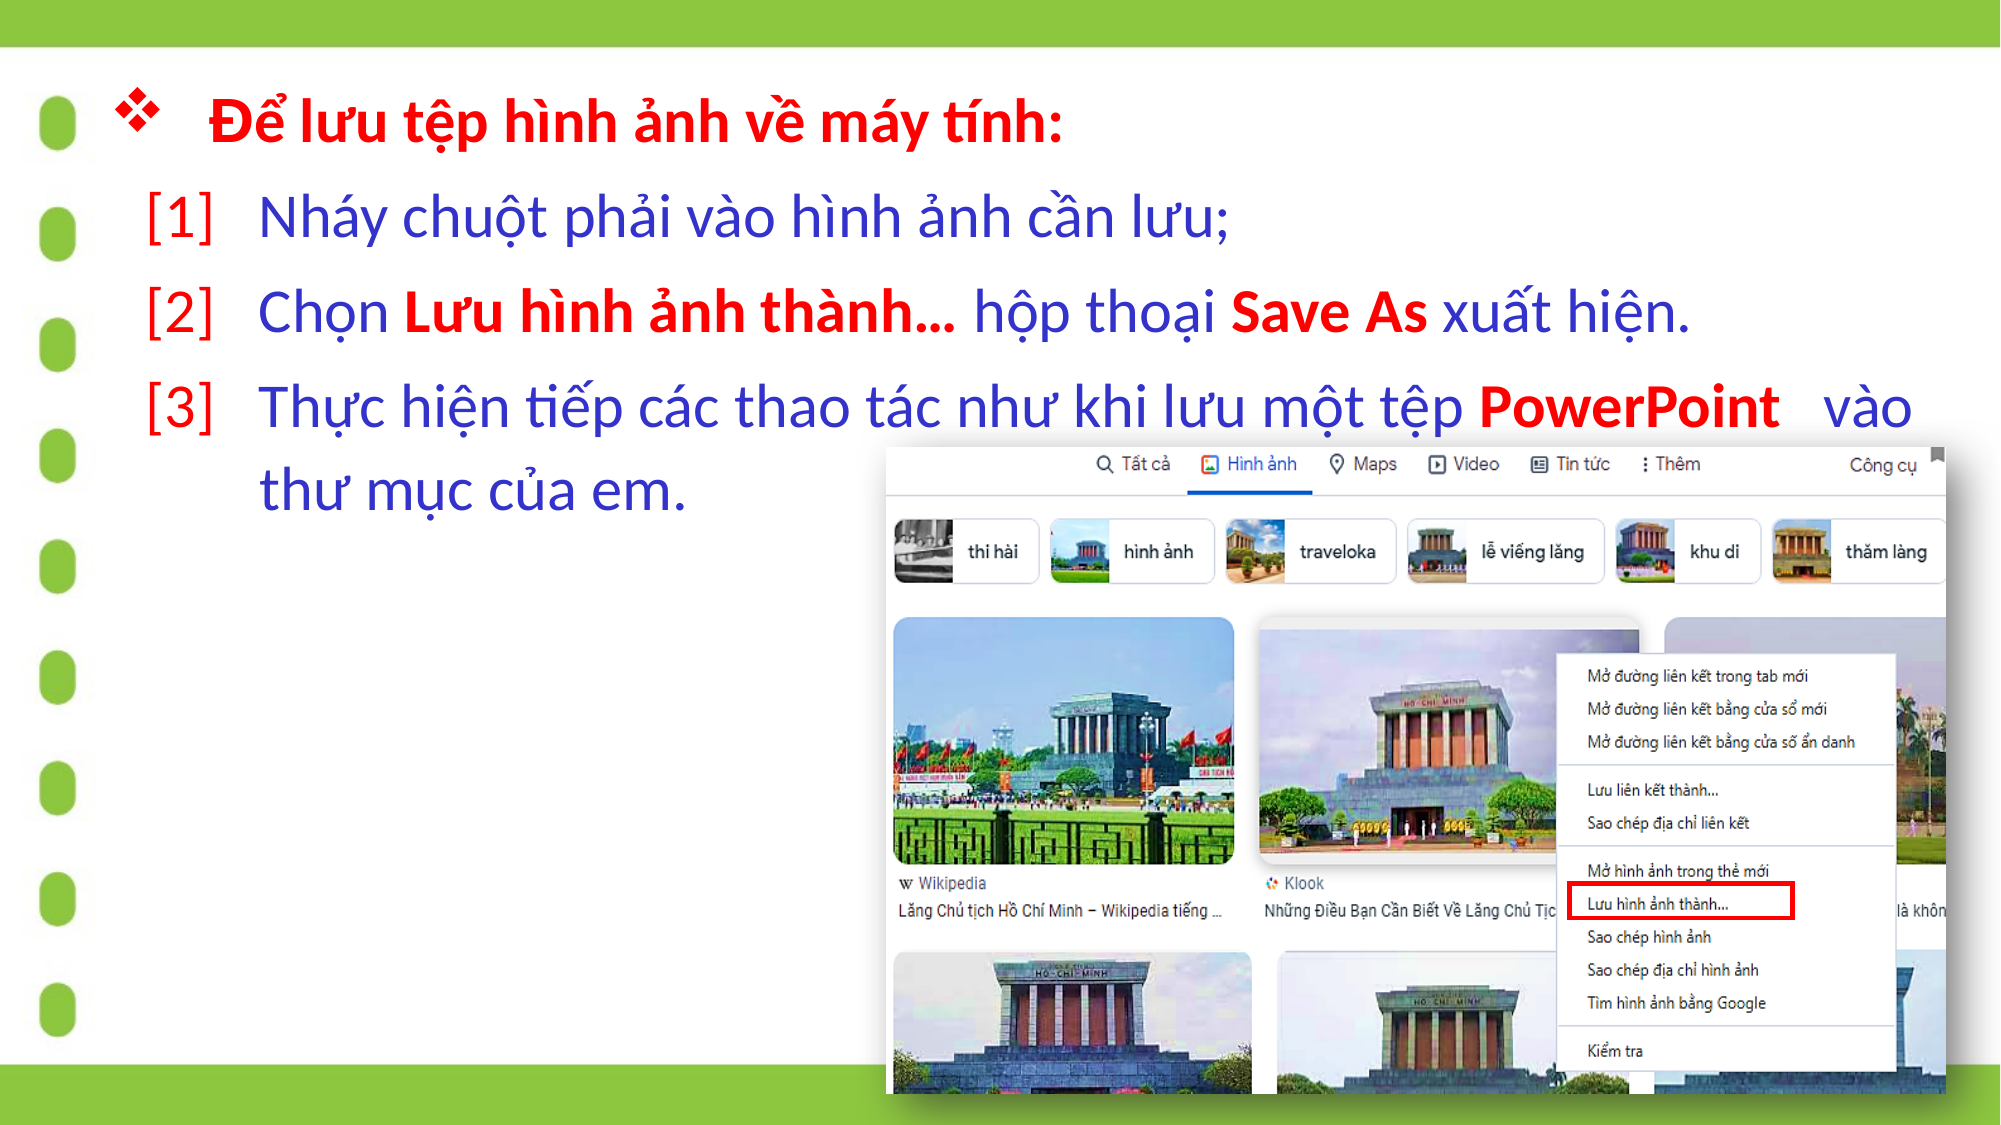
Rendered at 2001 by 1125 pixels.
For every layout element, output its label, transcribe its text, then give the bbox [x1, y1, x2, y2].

picture [0, 0, 2001, 1125]
text_box Để lưu tệp hình ảnh về máy tính: [1] Nháy chuột phải vào hình ảnh cần lưu; [2] Chọn Lưu hình ảnh thành… hộp thoại Save As xuất hiện. [3] Thực hiện tiếp các thao tác như khi lưu một tệp PowerPoint vào thư mục của em. [56, 65, 1977, 530]
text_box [886, 447, 1946, 1094]
